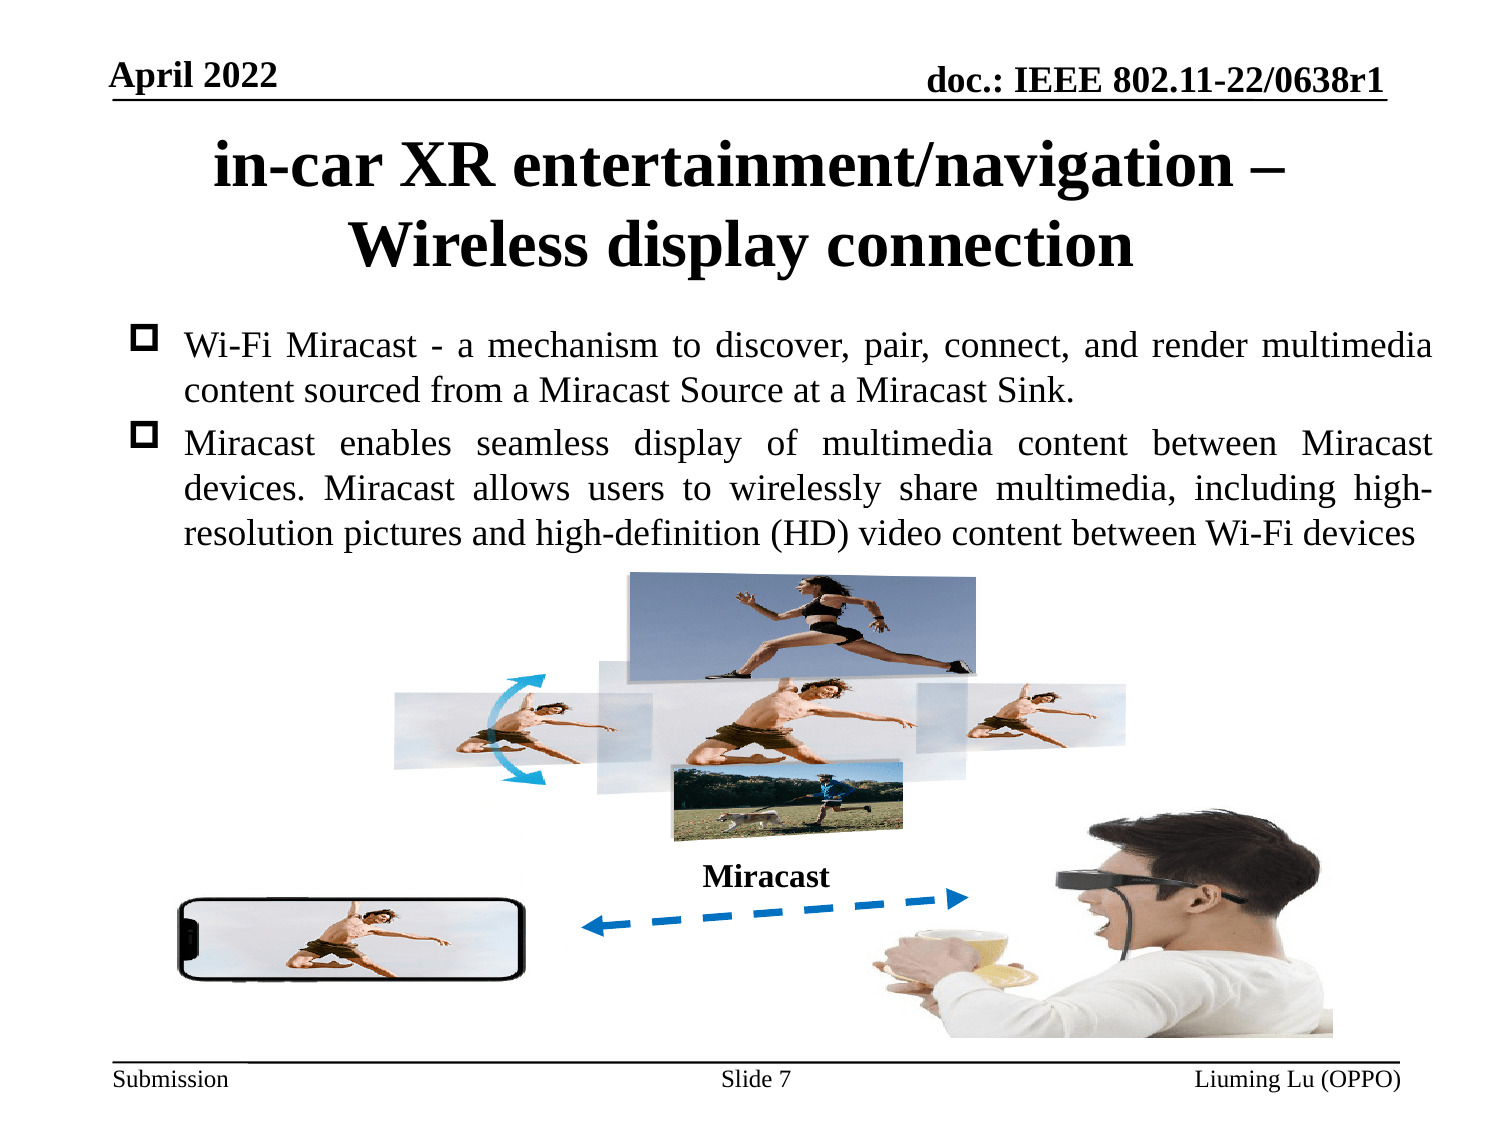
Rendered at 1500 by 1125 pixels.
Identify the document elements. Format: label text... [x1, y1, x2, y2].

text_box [166, 562, 1334, 1038]
footer Liuming Lu (OPPO) [949, 1061, 1402, 1093]
slide_number Slide 7 [712, 1061, 800, 1093]
list Wi-Fi Miracast - a mechanism to discover, pair, connect, and render multimedia content sourced from a Miracast Source at a Miracast Sink. Miracast enables seamless display of multimedia content between Miracast devices. Miracast allows users to wirelessly share multimedia, including high-resolution pictures and high-definition (HD) video content between Wi-Fi devices [112, 312, 1450, 552]
title in-car XR entertainment/navigation – Wireless display connection [112, 112, 1388, 288]
